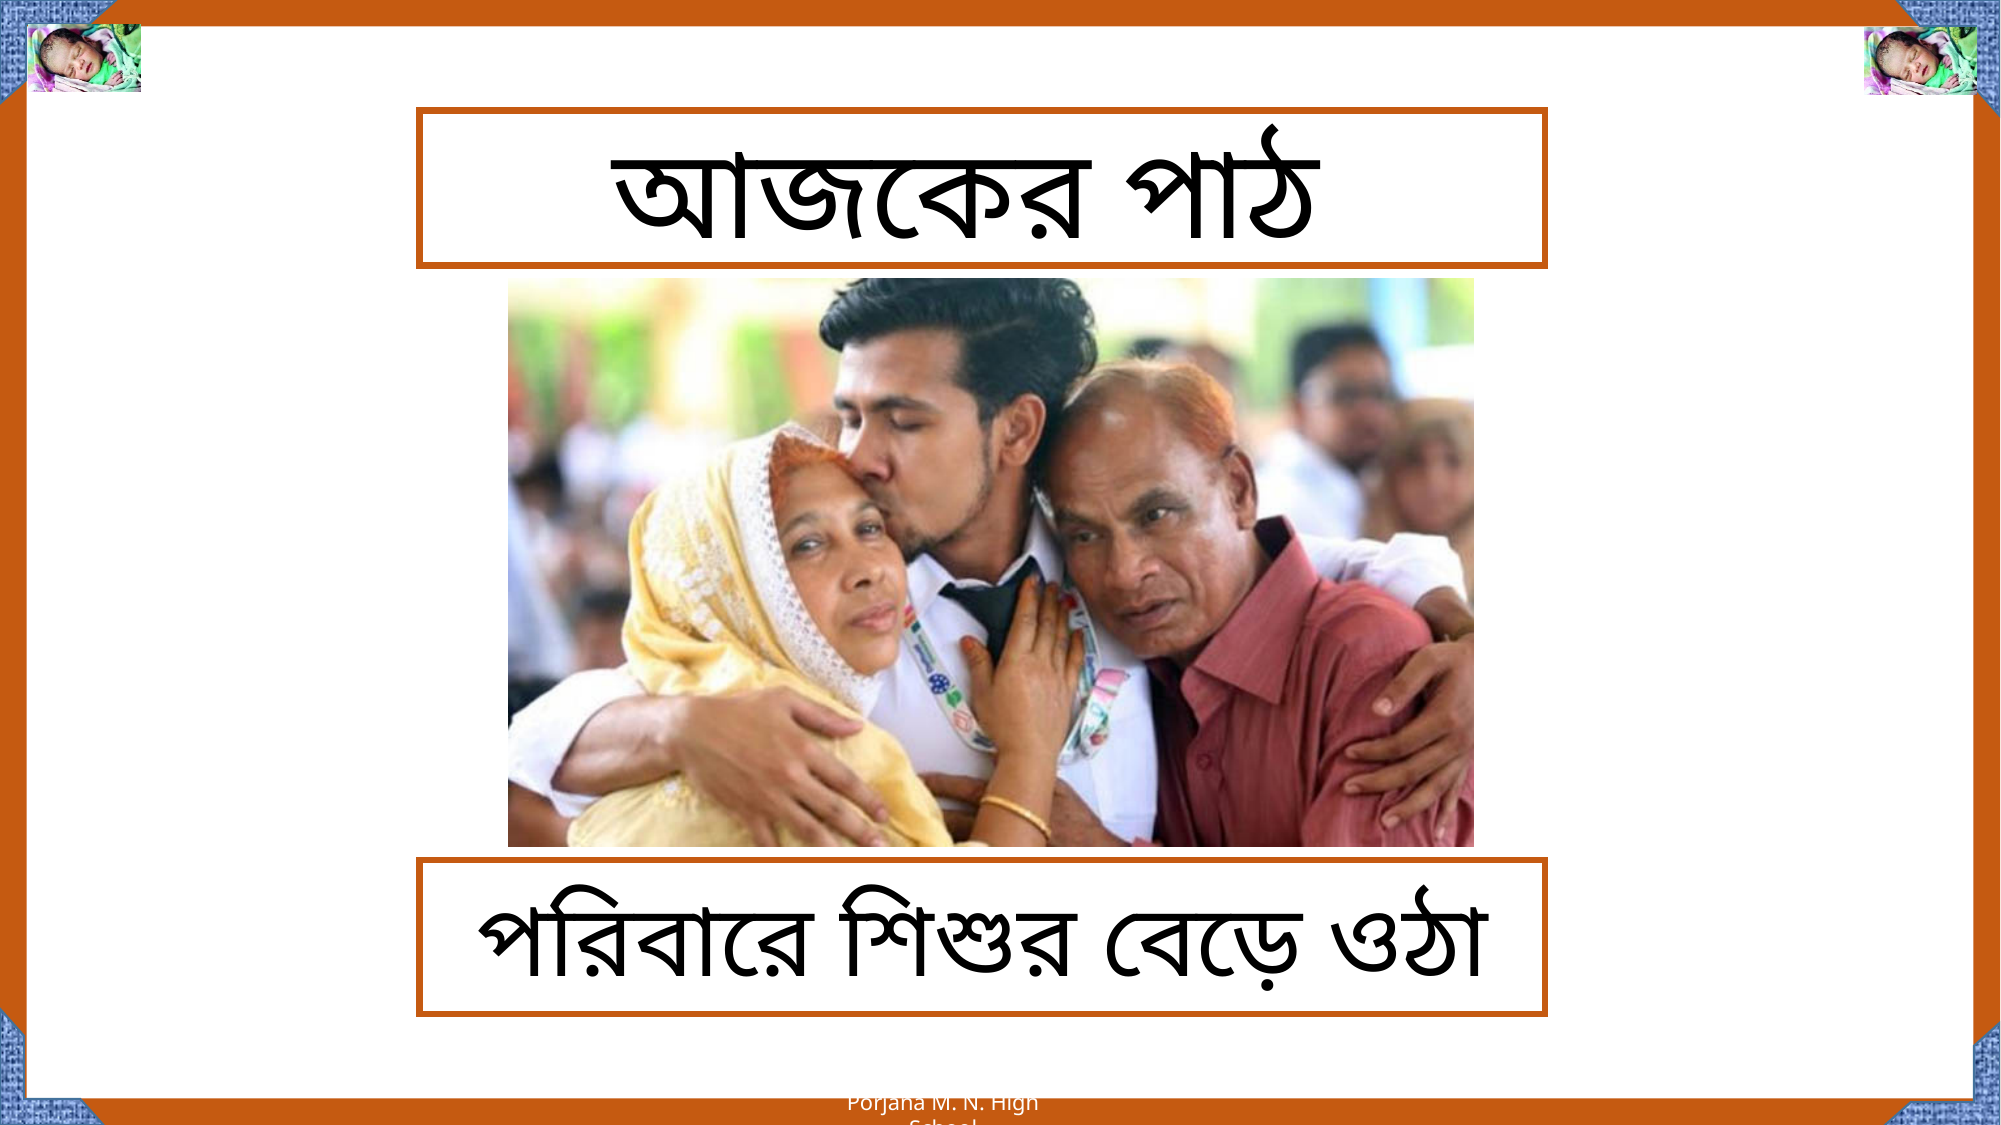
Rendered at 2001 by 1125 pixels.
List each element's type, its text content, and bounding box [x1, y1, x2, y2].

text_box আজকের পাঠ [418, 110, 1546, 267]
picture [28, 24, 141, 92]
text_box পরিবারে শিশুর বেড়ে ওঠা [418, 859, 1546, 1015]
picture [2, 1014, 99, 1123]
picture [1888, 1027, 1998, 1125]
picture [1900, 1, 1998, 111]
picture [1, 2, 111, 100]
picture [508, 278, 1474, 847]
picture [1864, 27, 1977, 95]
